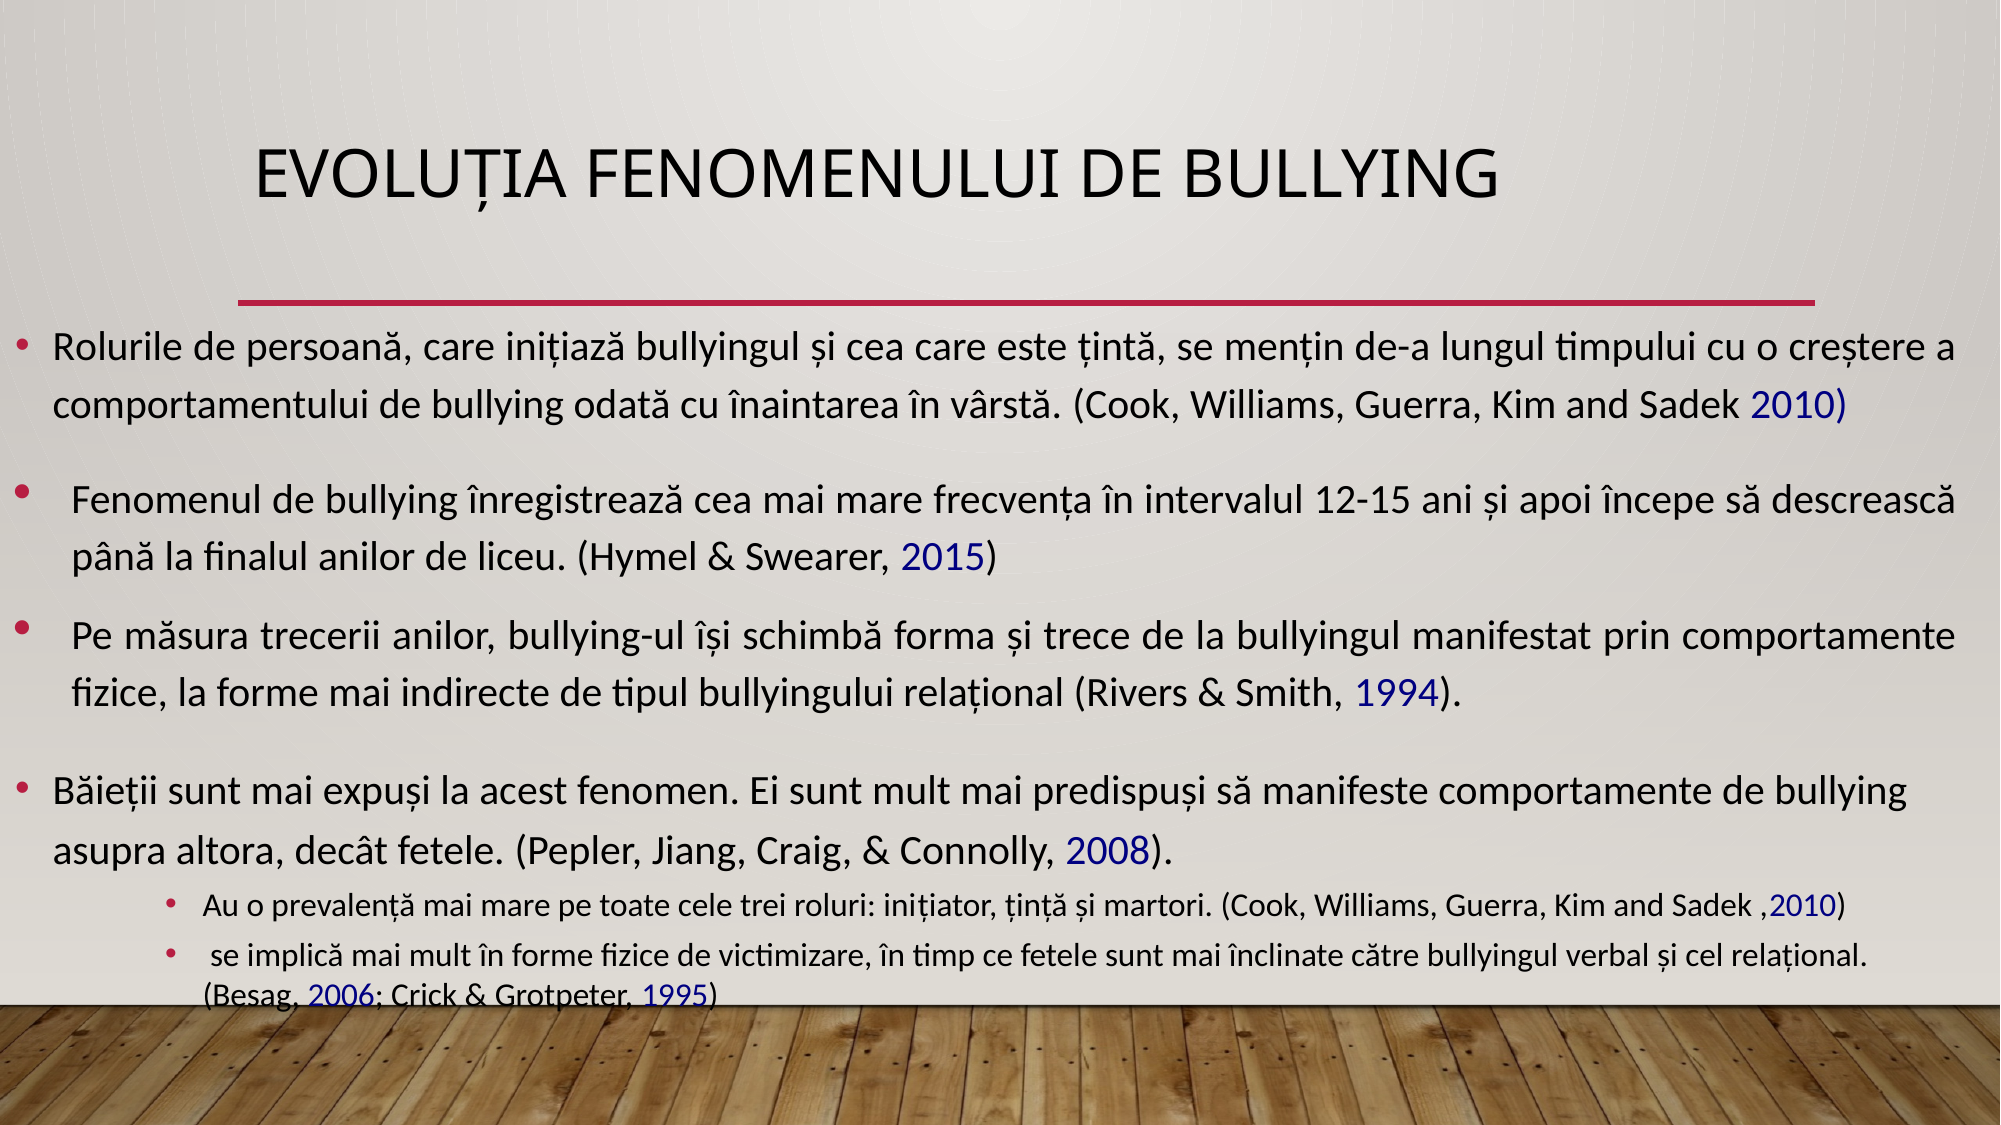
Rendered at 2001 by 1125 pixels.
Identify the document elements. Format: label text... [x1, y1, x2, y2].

list Rolurile de persoană, care inițiază bullyingul și cea care este țintă, se mențin de-a lungul timpului cu o creștere a comportamentului de bullying odată cu înaintarea în vârstă. (Cook, Williams, Guerra, Kim and Sadek 2010) Fenomenul de bullying înregistrează cea mai mare frecvența în intervalul 12-15 ani și apoi începe să descrească până la finalul anilor de liceu. (Hymel & Swearer, 2015) Pe măsura trecerii anilor, bullying-ul își schimbă forma și trece de la bullyingul manifestat prin comportamente fizice, la forme mai indirecte de tipul bullyingului relațional (Rivers & Smith, 1994). Băieții sunt mai expuși la acest fenomen. Ei sunt mult mai predispuși să manifeste comportamente de bullying asupra altora, decât fetele. (Pepler, Jiang, Craig, & Connolly, 2008). Au o prevalență mai mare pe toate cele trei roluri: inițiator, țință și martori. (Cook, Williams, Guerra, Kim and Sadek ,2010) se implică mai mult în forme fizice de victimizare, în timp ce fetele sunt mai înclinate către bullyingul verbal și cel relațional. (Besag, 2006; Crick & Grotpeter, 1995) [0, 304, 1973, 993]
title Evoluția fenomenului de bullying [238, 131, 1814, 304]
picture [0, 1005, 2000, 1125]
